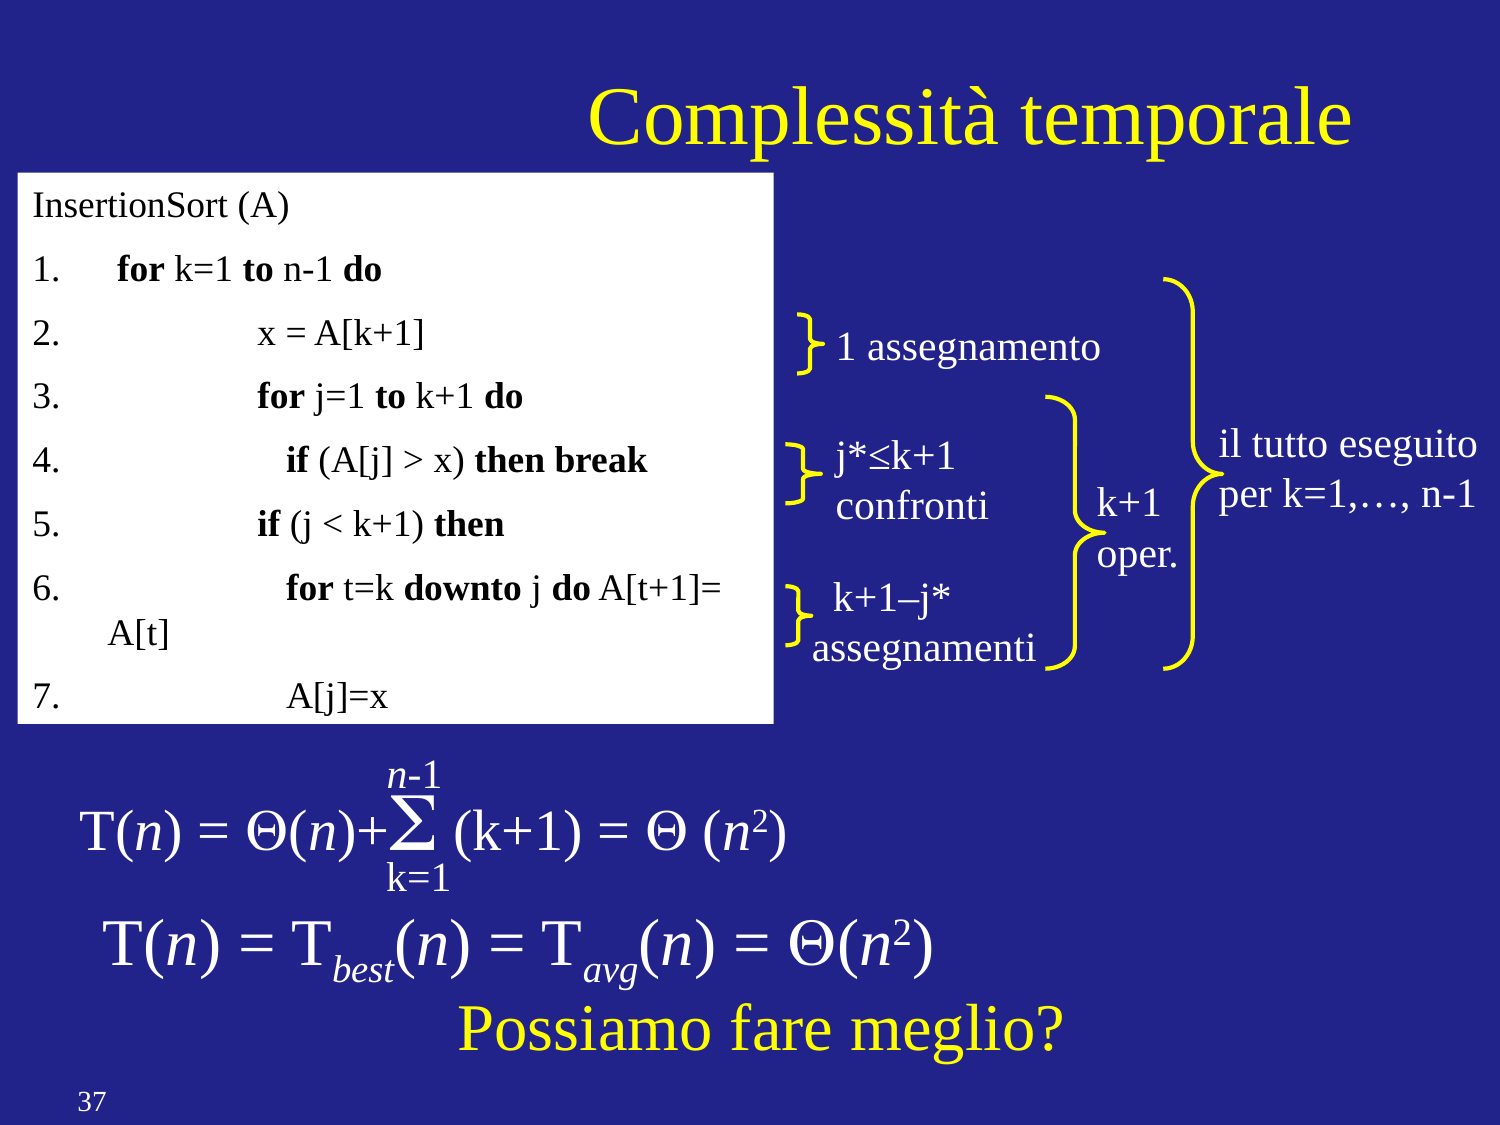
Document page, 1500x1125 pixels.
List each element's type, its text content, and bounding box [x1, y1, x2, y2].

text_box 1 assegnamento [820, 302, 1147, 378]
text_box [1045, 396, 1081, 669]
list T(n) = (n)+ (k+1) =  (n2) [64, 759, 904, 949]
text_box [1163, 279, 1203, 495]
text_box [785, 586, 797, 646]
text_box T(n) = Tbest(n) = Tavg(n) = (n2) [87, 891, 950, 998]
text_box Complessità temporale [572, 53, 1436, 169]
text_box k+1 oper. [1081, 467, 1195, 583]
text_box [785, 444, 820, 504]
text_box k=1 [371, 841, 467, 891]
slide_number 37 [62, 1074, 376, 1125]
text_box j*≤k+1 confronti [820, 420, 1010, 536]
text_box Possiamo fare meglio? [442, 976, 1082, 1071]
text_box InsertionSort (A) for k=1 to n-1 do x = A[k+1] for j=1 to k+1 do if (A[j] > x) then break if (j < k+1) then for t=k downto j do A[t+1]= A[t] A[j]=x [17, 172, 774, 724]
text_box il tutto eseguito per k=1,…, n-1 [1203, 408, 1494, 524]
text_box [797, 314, 820, 374]
text_box k+1–j* assegnamenti [797, 562, 1164, 678]
text_box n-1 [371, 739, 458, 805]
text_box [1163, 583, 1193, 669]
